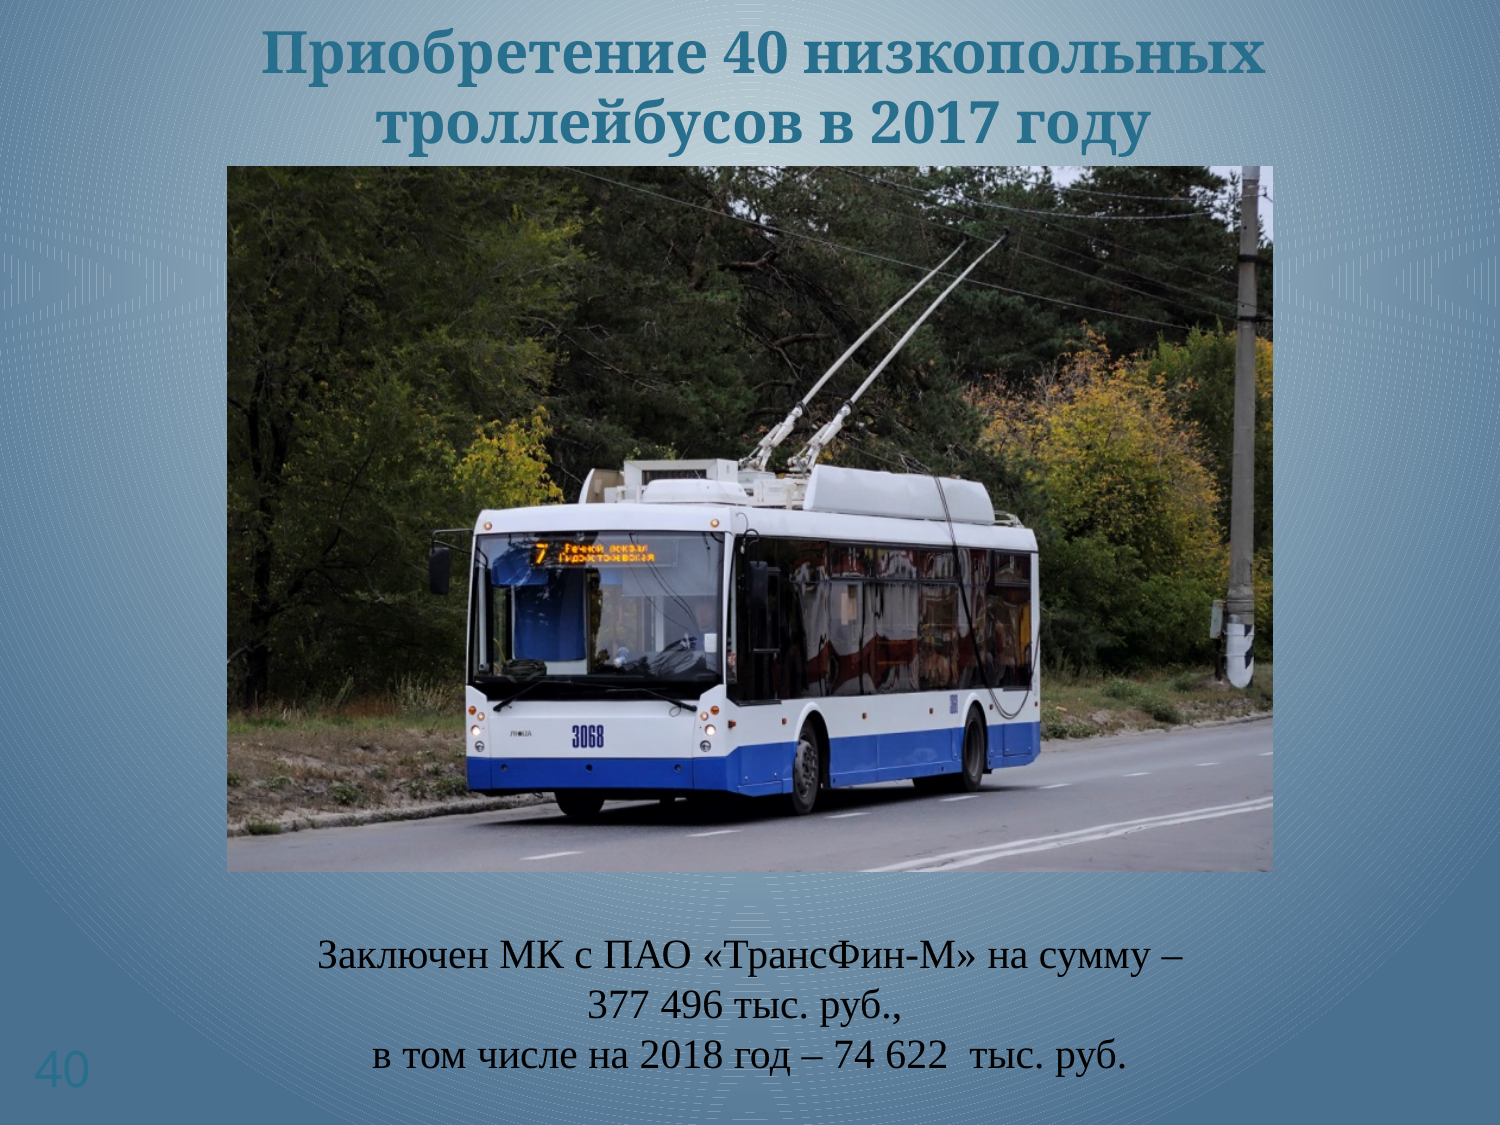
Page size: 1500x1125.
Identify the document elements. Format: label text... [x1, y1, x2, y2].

text_box Заключен МК с ПАО «ТрансФин-М» на сумму – 377 496 тыс. руб., в том числе на 2018 год – 74 622 тыс. руб. [280, 925, 1220, 1079]
text_box Приобретение 40 низкопольных троллейбусов в 2017 году [135, 7, 1407, 163]
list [227, 166, 1273, 872]
text_box [147, 910, 1480, 1015]
text_box 40 [19, 1029, 112, 1105]
